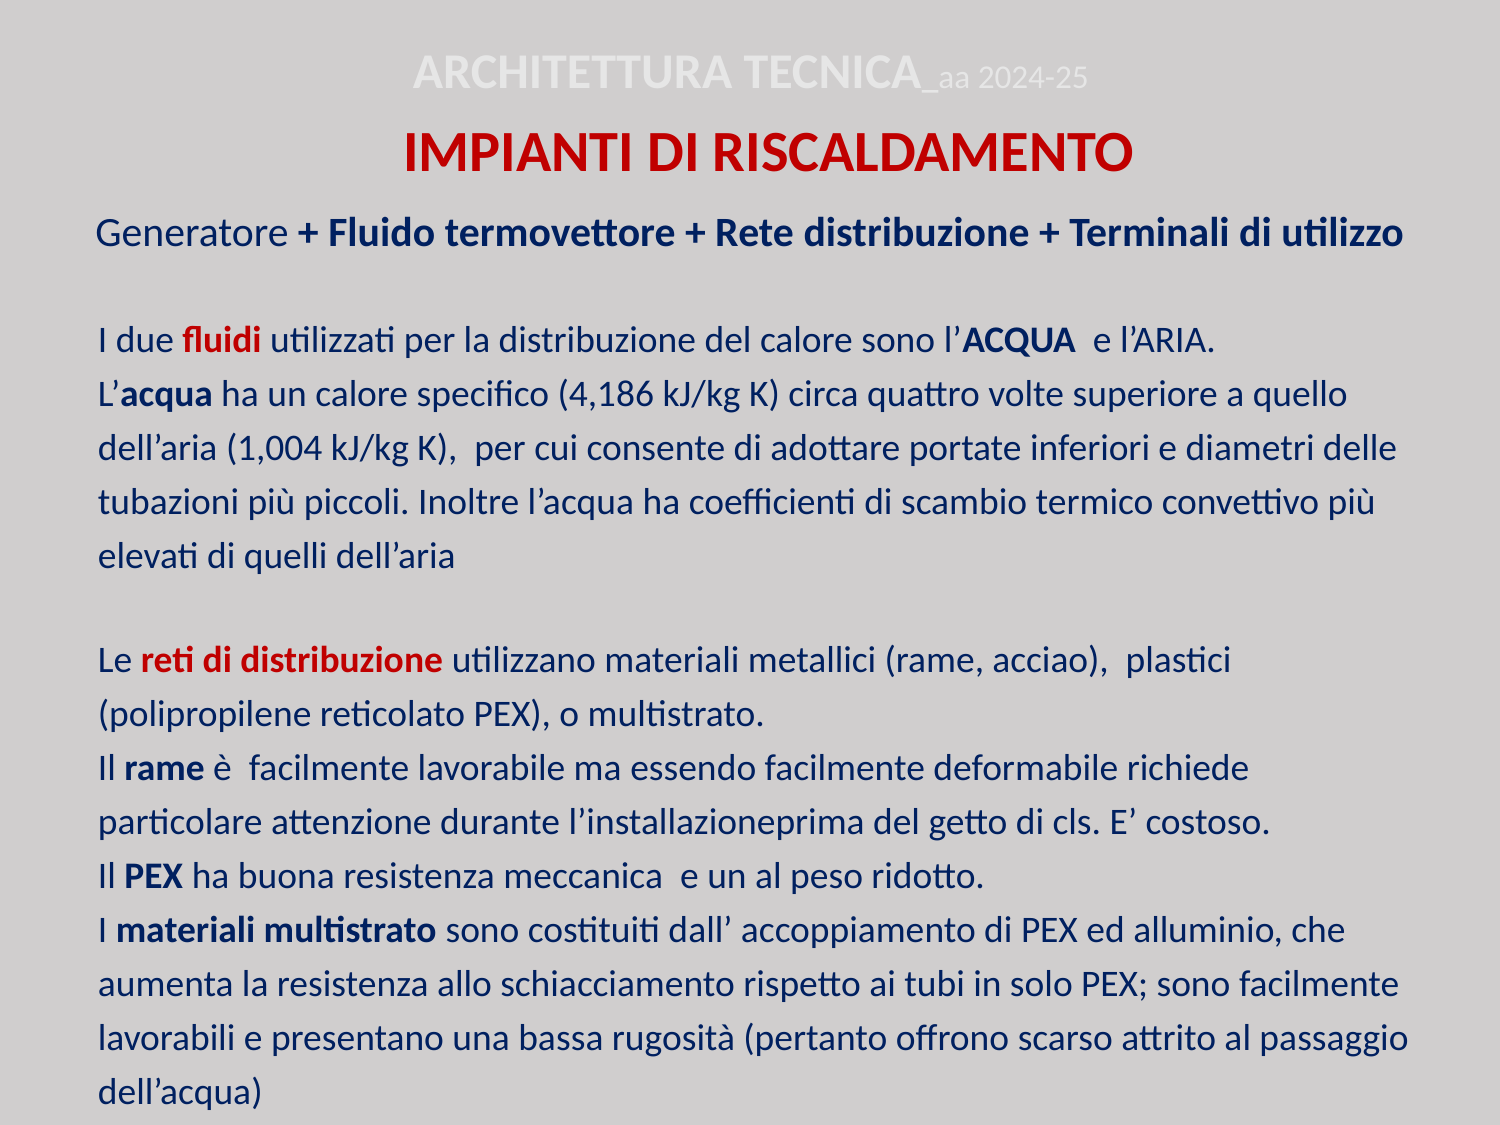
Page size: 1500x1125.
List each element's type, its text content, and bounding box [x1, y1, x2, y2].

text_box Le reti di distribuzione utilizzano materiali metallici (rame, acciao), plastici (polipropilene reticolato PEX), o multistrato. Il rame è facilmente lavorabile ma essendo facilmente deformabile richiede particolare attenzione durante l’installazioneprima del getto di cls. E’ costoso. Il PEX ha buona resistenza meccanica e un al peso ridotto. I materiali multistrato sono costituiti dall’ accoppiamento di PEX ed alluminio, che aumenta la resistenza allo schiacciamento rispetto ai tubi in solo PEX; sono facilmente lavorabili e presentano una bassa rugosità (pertanto offrono scarso attrito al passaggio dell’acqua) [83, 618, 1437, 1120]
text_box I due fluidi utilizzati per la distribuzione del calore sono l’ACQUA e l’ARIA. L’acqua ha un calore specifico (4,186 kJ/kg K) circa quattro volte superiore a quello dell’aria (1,004 kJ/kg K), per cui consente di adottare portate inferiori e diametri delle tubazioni più piccoli. Inoltre l’acqua ha coefficienti di scambio termico convettivo più elevati di quelli dell’aria [83, 298, 1456, 583]
text_box Impianti di riscaldamento [388, 146, 1150, 191]
text_box ARCHITETTURA TECNICA_aa 2024-25 [188, 0, 1314, 146]
text_box Generatore + Fluido termovettore + Rete distribuzione + Terminali di utilizzo [63, 197, 1437, 262]
